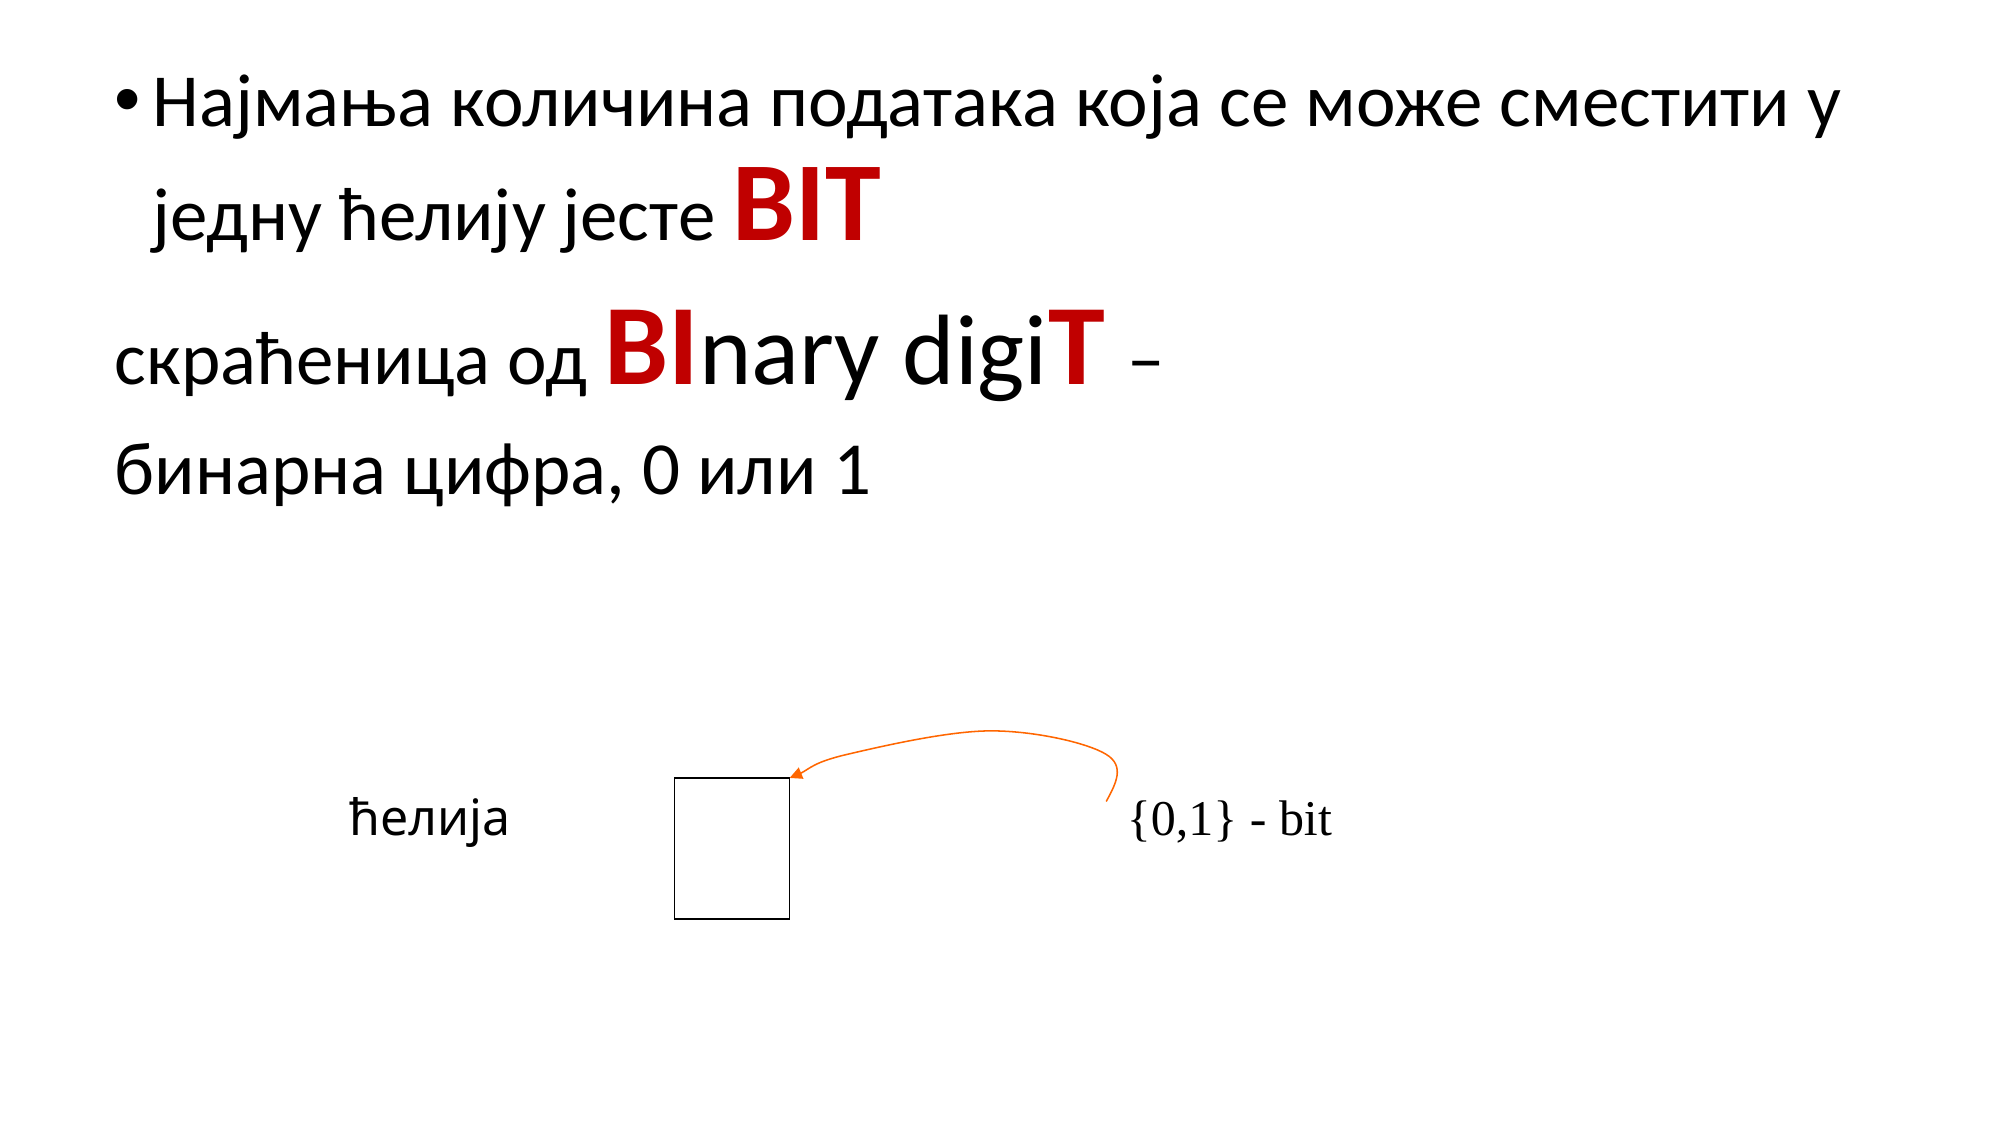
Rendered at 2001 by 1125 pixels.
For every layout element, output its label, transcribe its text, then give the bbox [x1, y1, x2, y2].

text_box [243, 730, 1596, 920]
list Најмања количина података која се може сместити у једну ћелију јесте BIT скраћеница од BInary digiT – бинарна цифра, 0 или 1 [99, 54, 1900, 994]
